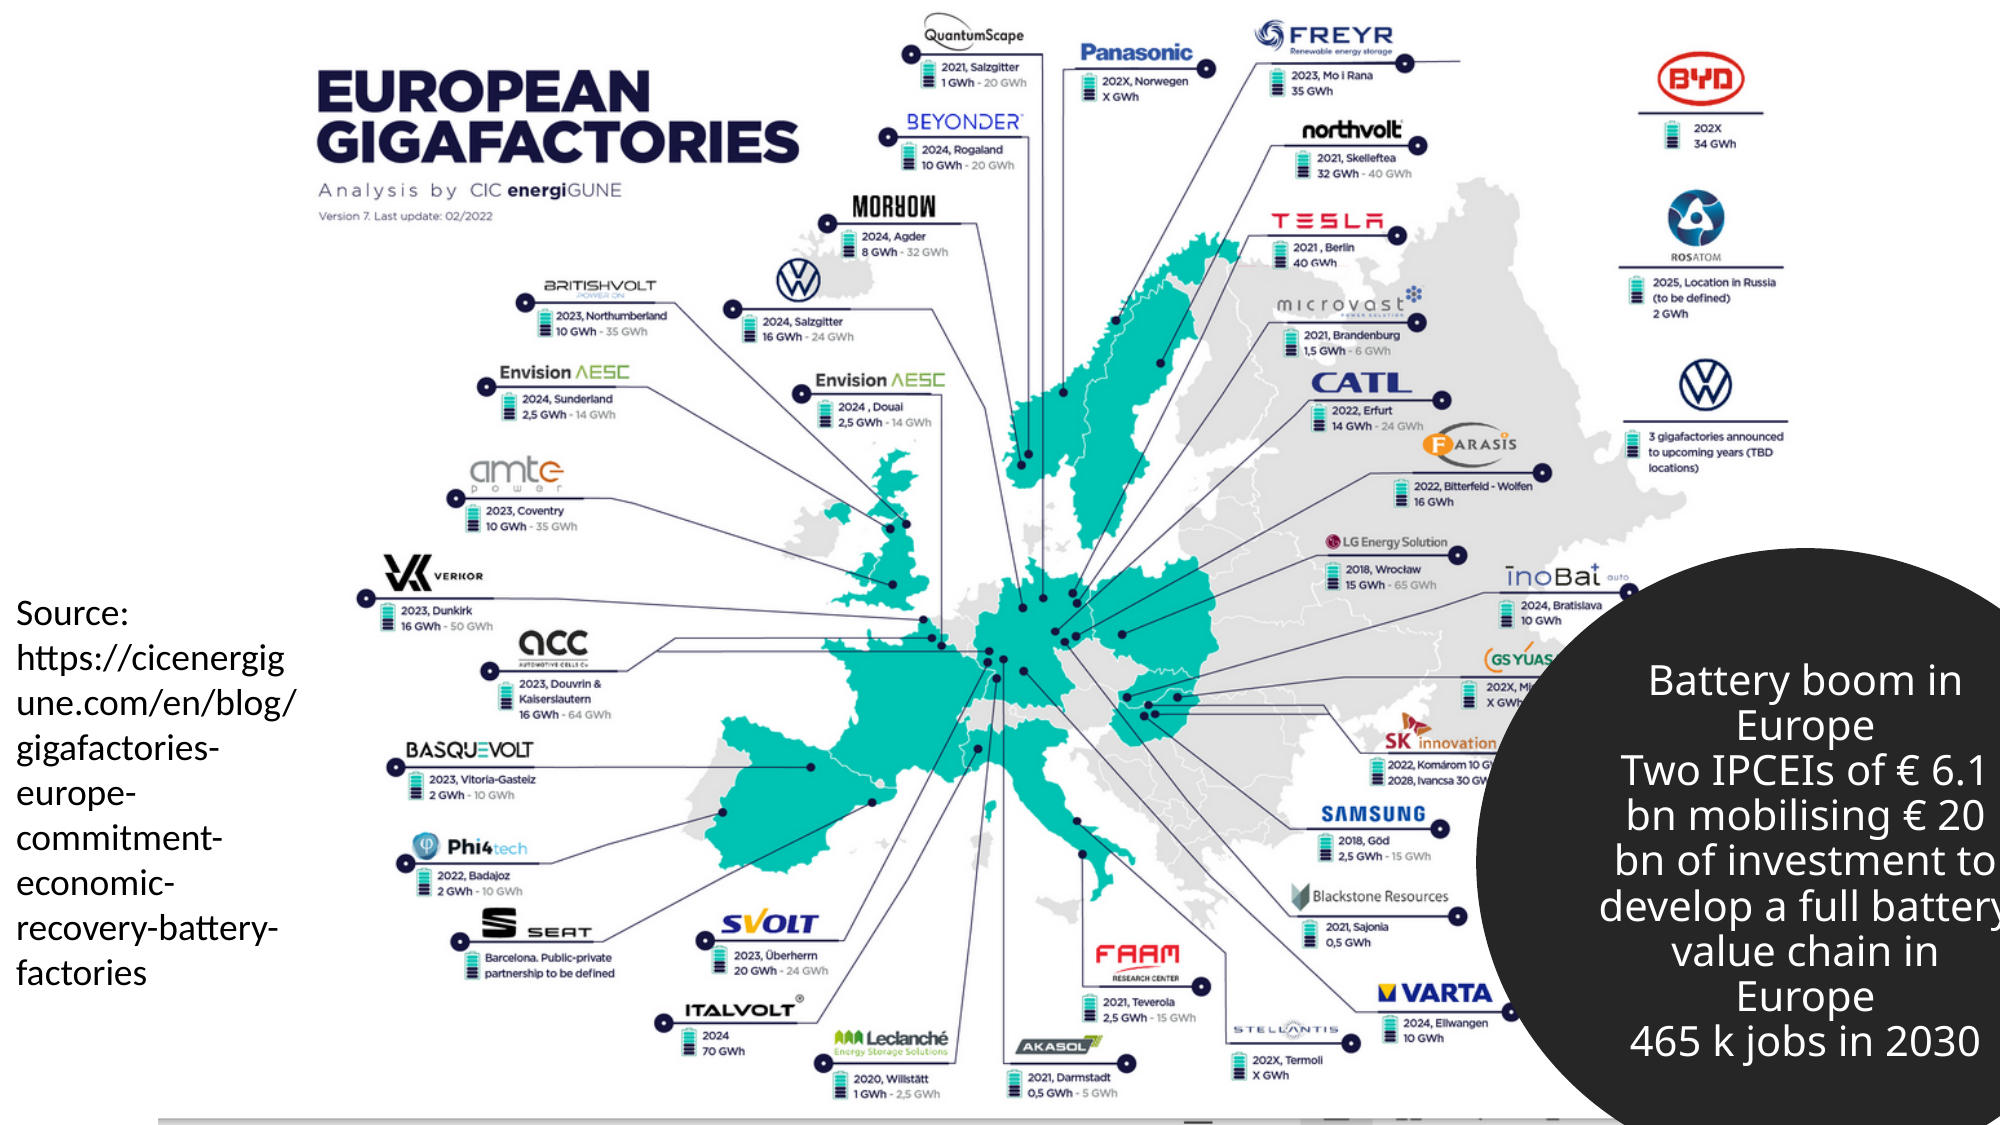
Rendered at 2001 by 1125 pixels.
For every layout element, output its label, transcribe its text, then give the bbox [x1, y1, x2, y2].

picture [158, 0, 1842, 1125]
text_box Source: https://cicenergigune.com/en/blog/gigafactories-europe-commitment-economic-recovery-battery-factories [1, 580, 158, 1001]
text_box Battery boom in Europe Two IPCEIs of € 6.1 bn mobilising € 20 bn of investment to develop a full battery value chain in Europe 465 k jobs in 2030 [1842, 564, 2000, 1125]
